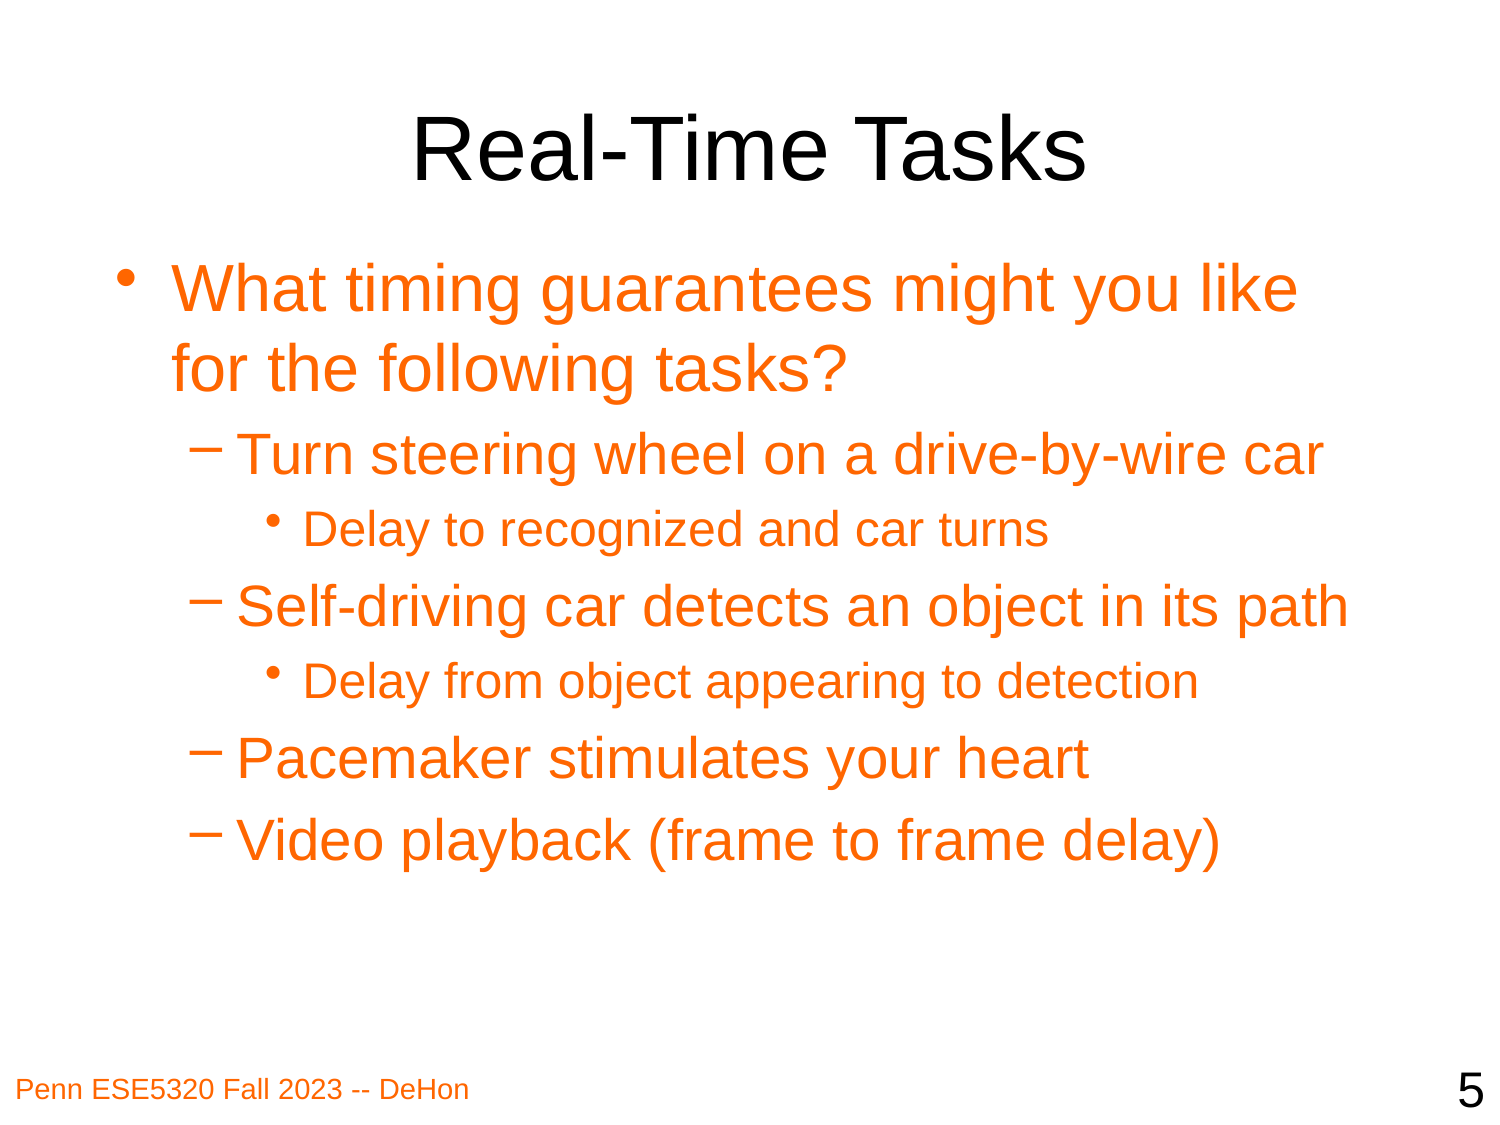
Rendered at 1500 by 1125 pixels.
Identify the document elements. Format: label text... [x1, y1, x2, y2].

slide_number Penn ESE5320 Fall 2023 -- DeHon [0, 1062, 576, 1125]
slide_number 5 [1187, 1049, 1500, 1125]
list What timing guarantees might you like for the following tasks? Turn steering wheel on a drive-by-wire car Delay to recognized and car turns Self-driving car detects an object in its path Delay from object appearing to detection Pacemaker stimulates your heart Video playback (frame to frame delay) [99, 237, 1376, 1051]
title Real-Time Tasks [112, 49, 1388, 238]
